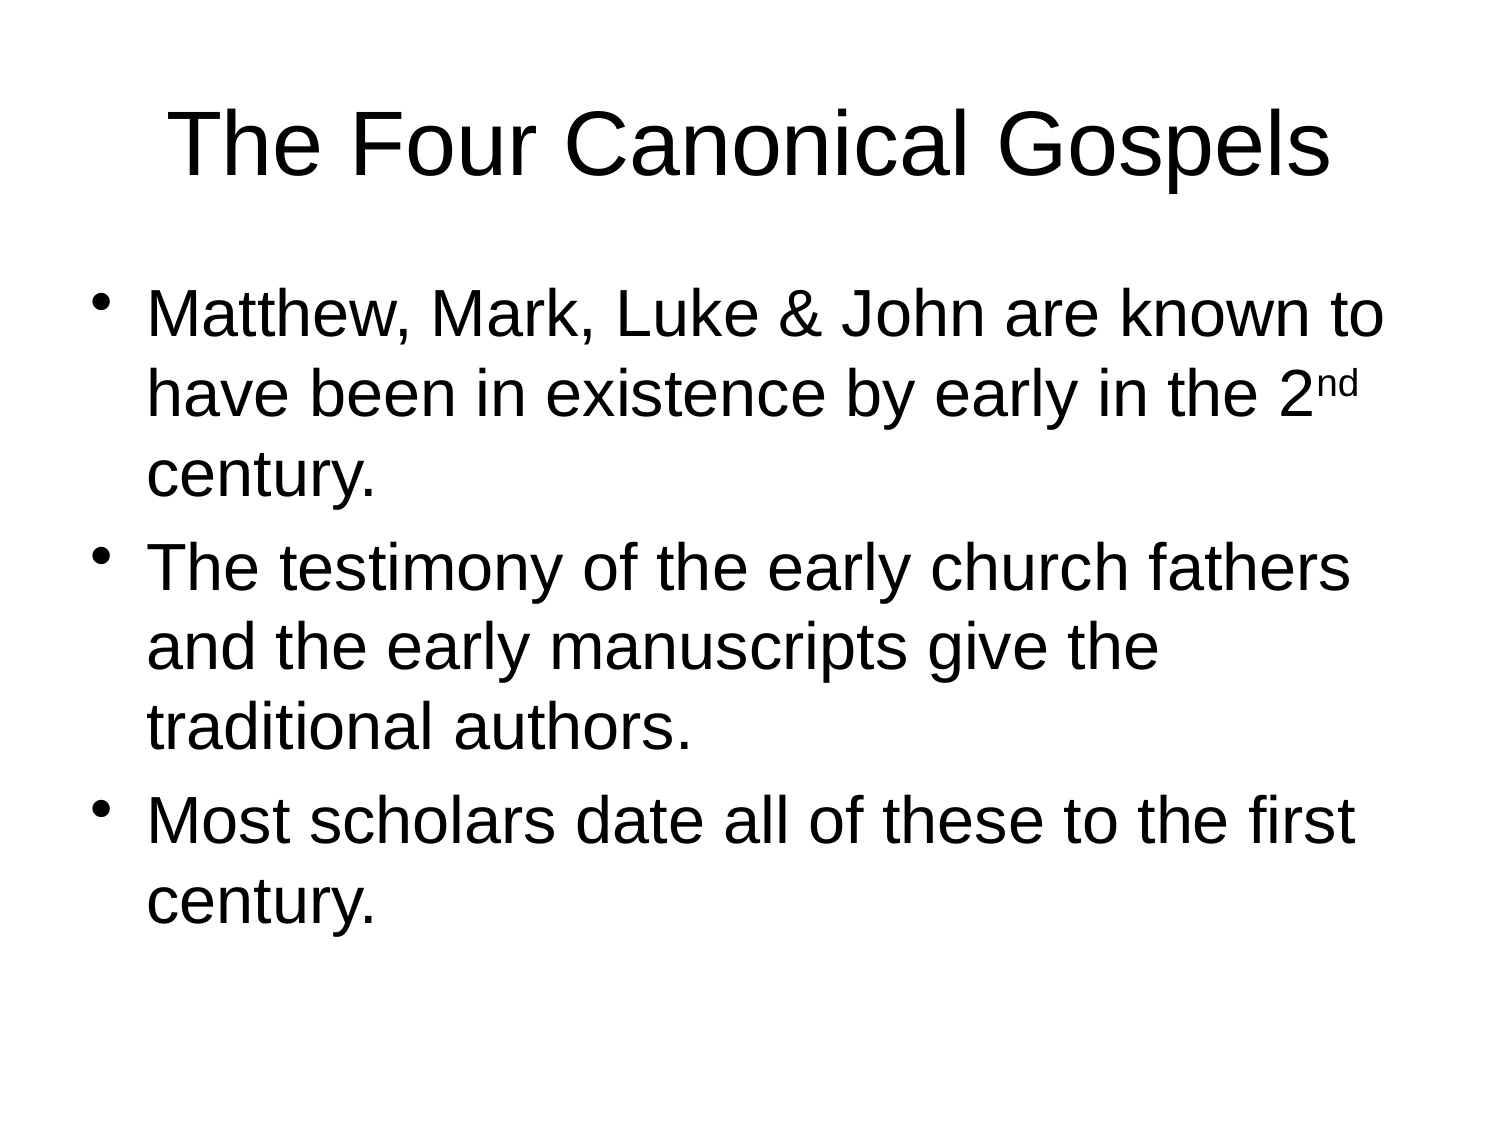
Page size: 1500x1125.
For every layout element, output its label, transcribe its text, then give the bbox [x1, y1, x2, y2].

list Matthew, Mark, Luke & John are known to have been in existence by early in the 2nd century. The testimony of the early church fathers and the early manuscripts give the traditional authors. Most scholars date all of these to the first century. [75, 262, 1425, 1005]
title The Four Canonical Gospels [75, 45, 1425, 233]
